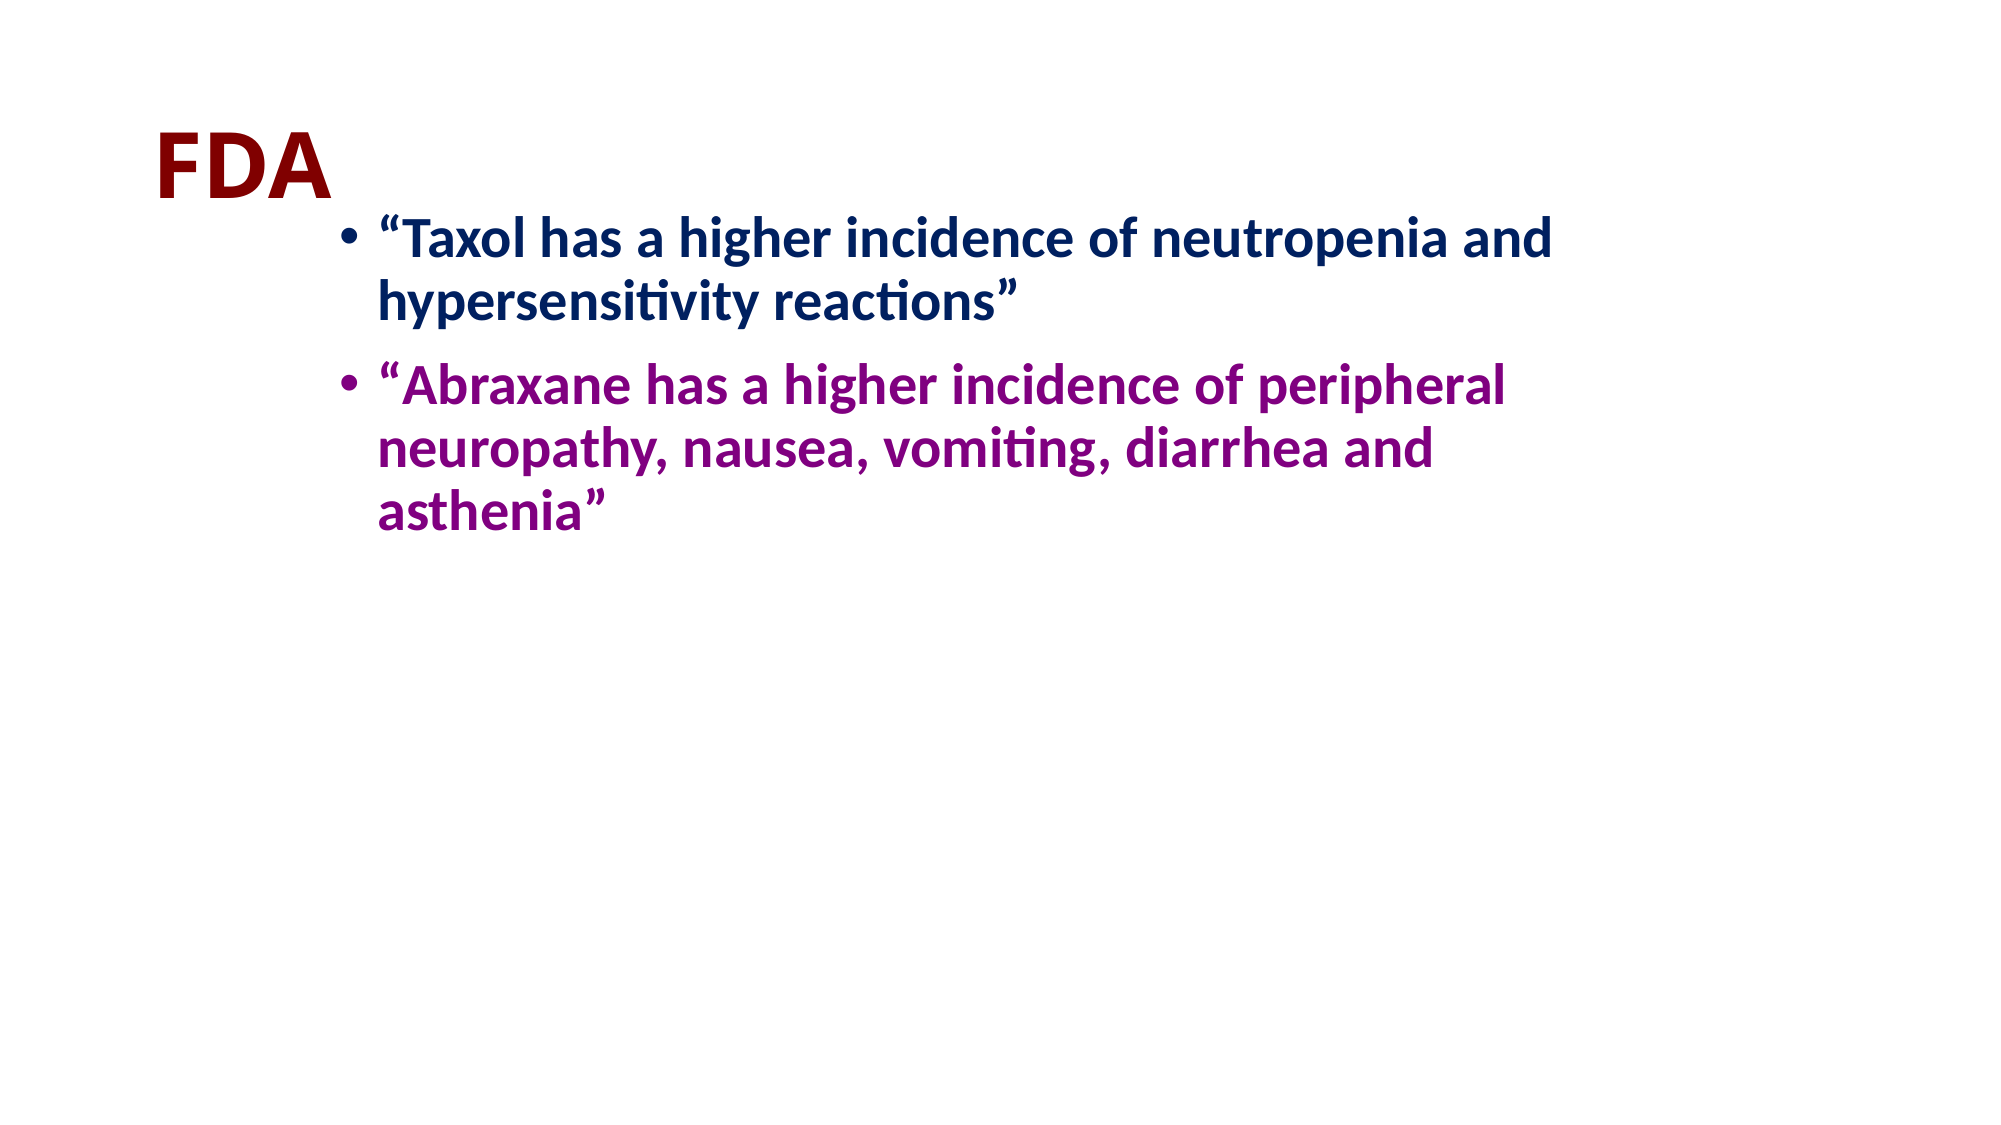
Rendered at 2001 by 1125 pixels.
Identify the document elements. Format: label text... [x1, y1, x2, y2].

list “Taxol has a higher incidence of neutropenia and hypersensitivity reactions” “Abraxane has a higher incidence of peripheral neuropathy, nausea, vomiting, diarrhea and asthenia” [324, 200, 1675, 943]
title FDA [137, 59, 1863, 278]
